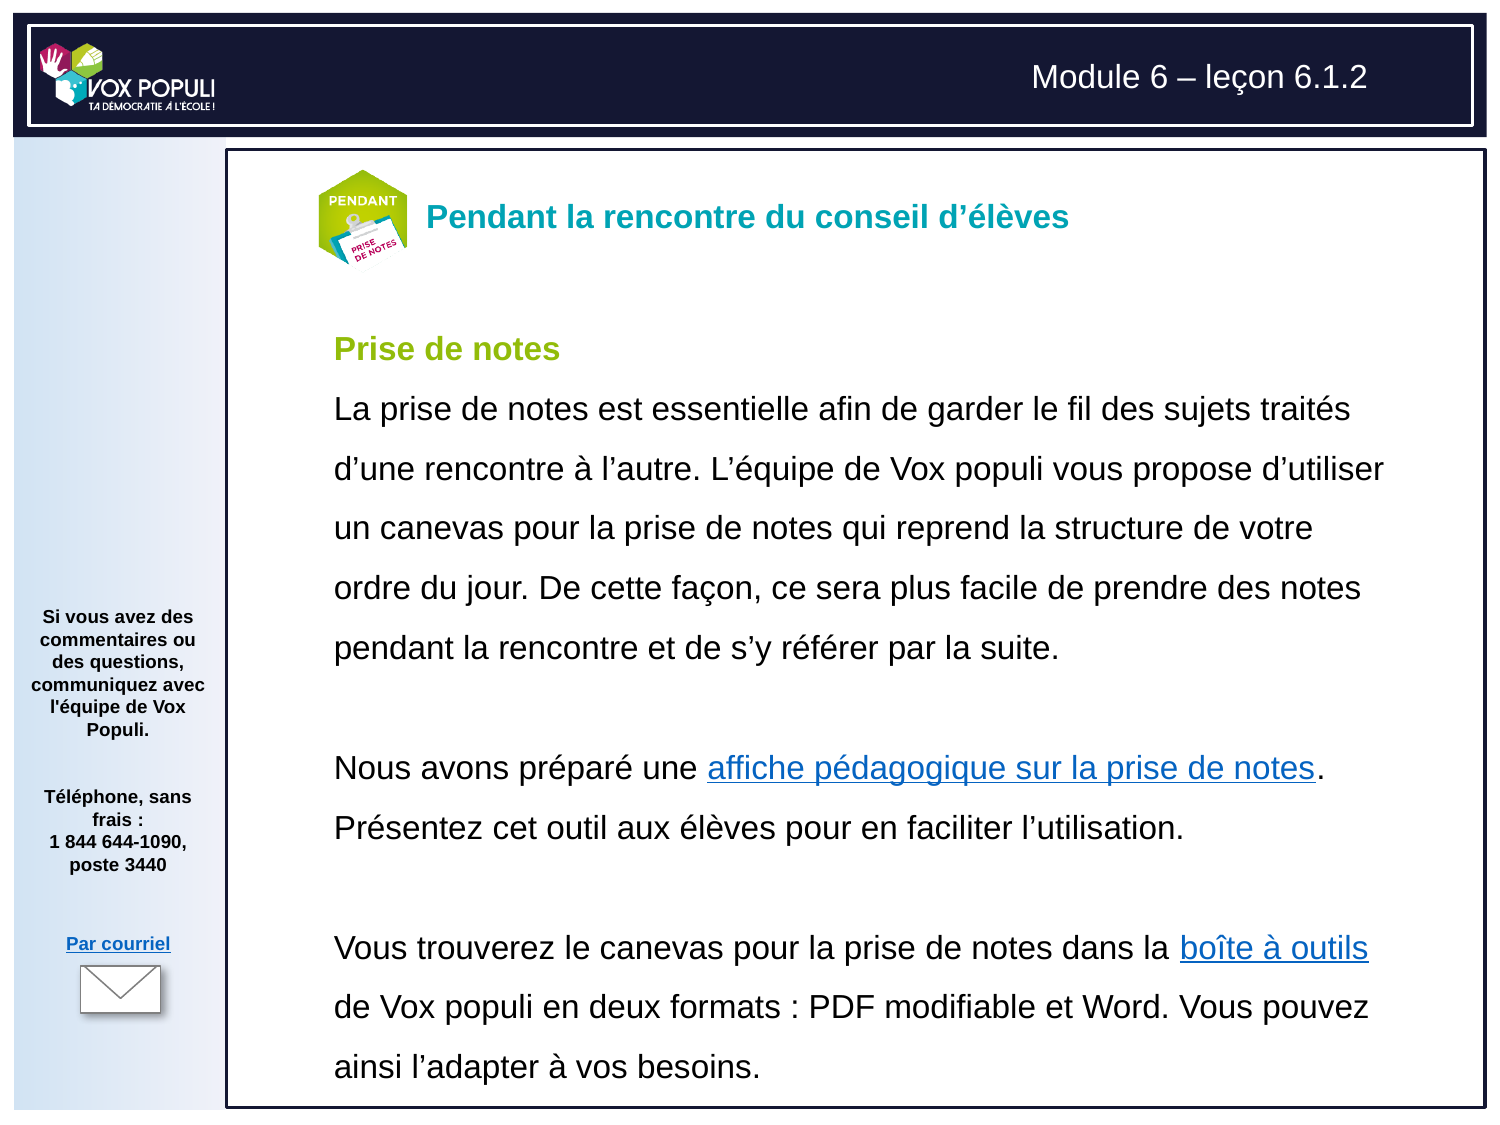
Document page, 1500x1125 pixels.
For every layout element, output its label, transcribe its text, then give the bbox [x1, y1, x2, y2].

picture [39, 42, 215, 111]
title Prise de notes La prise de notes est essentielle afin de garder le fil des sujets traités d’une rencontre à l’autre. L’équipe de Vox populi vous propose d’utiliser un canevas pour la prise de notes qui reprend la structure de votre ordre du jour. De cette façon, ce sera plus facile de prendre des notes pendant la rencontre et de s’y référer par la suite. Nous avons préparé une affiche pédagogique sur la prise de notes. Présentez cet outil aux élèves pour en faciliter l’utilisation. Vous trouverez le canevas pour la prise de notes dans la boîte à outils de Vox populi en deux formats : PDF modifiable et Word. Vous pouvez ainsi l’adapter à vos besoins. [318, 299, 1406, 1052]
picture [317, 164, 411, 276]
